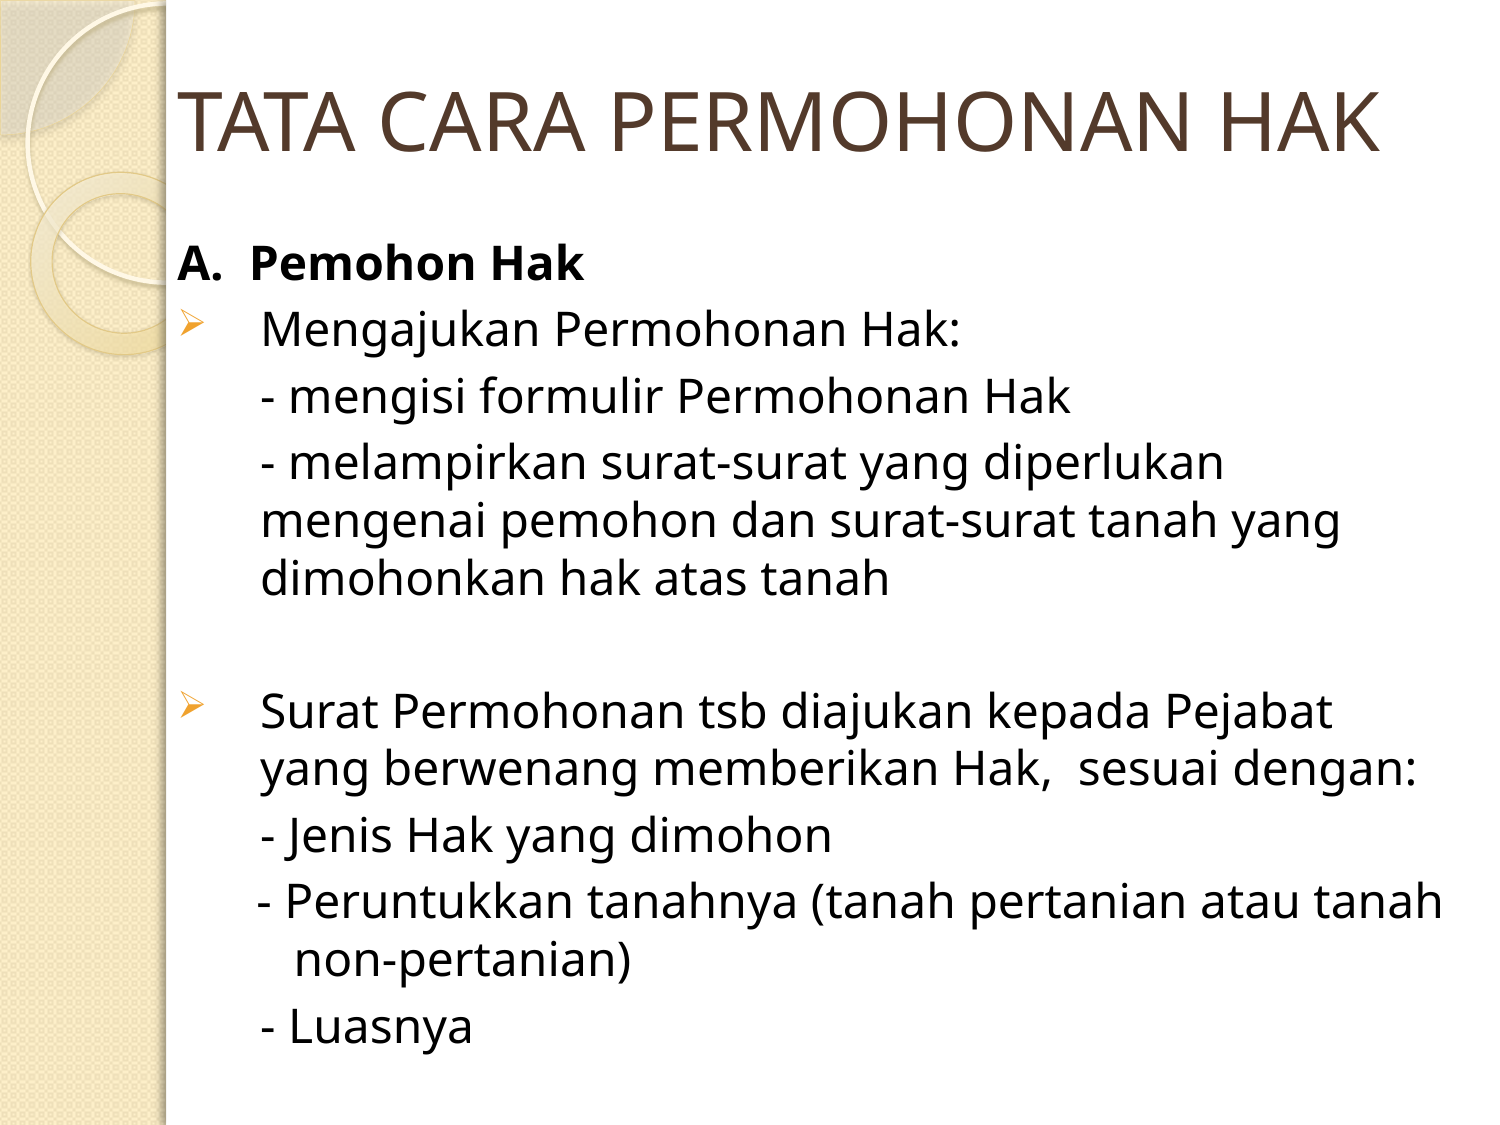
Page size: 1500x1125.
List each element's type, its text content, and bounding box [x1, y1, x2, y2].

title TATA CARA PERMOHONAN HAK [162, 50, 1466, 188]
list A. Pemohon Hak Mengajukan Permohonan Hak: - mengisi formulir Permohonan Hak - melampirkan surat-surat yang diperlukan mengenai pemohon dan surat-surat tanah yang dimohonkan hak atas tanah Surat Permohonan tsb diajukan kepada Pejabat yang berwenang memberikan Hak, sesuai dengan: - Jenis Hak yang dimohon - Peruntukkan tanahnya (tanah pertanian atau tanah non-pertanian) - Luasnya [162, 224, 1466, 1075]
